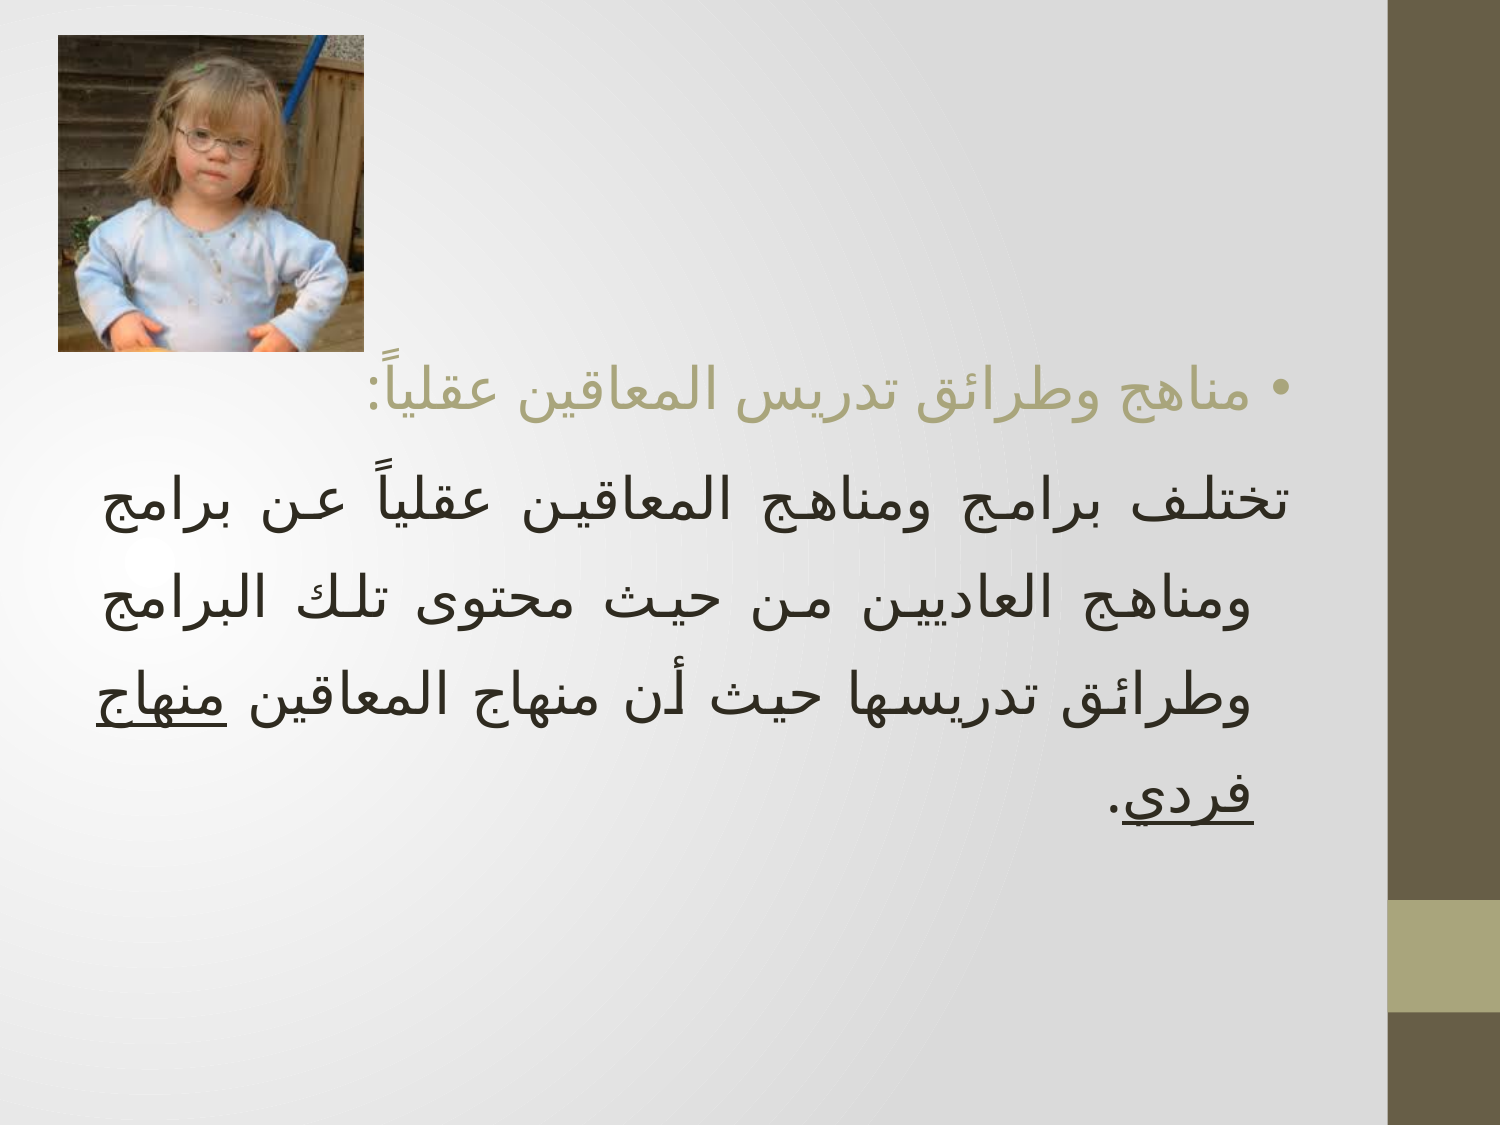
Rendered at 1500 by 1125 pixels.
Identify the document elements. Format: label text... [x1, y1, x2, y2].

picture [58, 34, 364, 352]
list مناهج وطرائق تدريس المعاقين عقلياً: تختلف برامج ومناهج المعاقين عقلياً عن برامج ومناهج العاديين من حيث محتوى تلك البرامج وطرائق تدريسها حيث أن منهاج المعاقين منهاج فردي. [75, 262, 1325, 1050]
